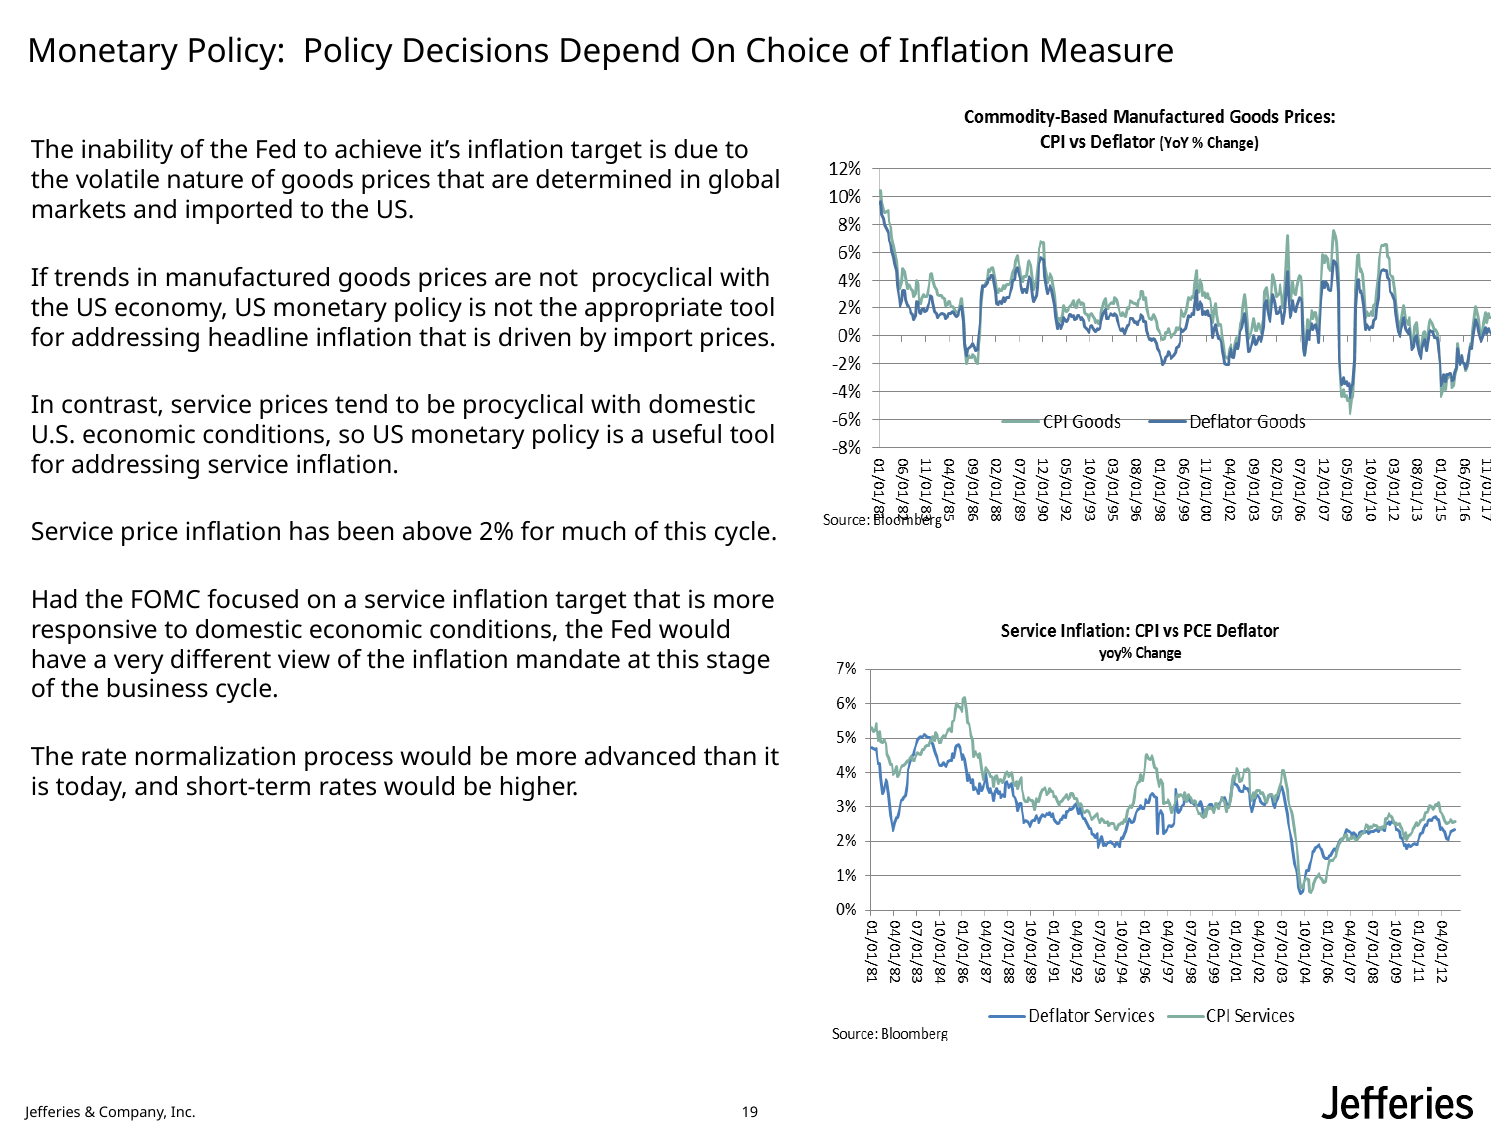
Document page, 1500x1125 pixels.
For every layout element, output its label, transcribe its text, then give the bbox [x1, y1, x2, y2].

picture [809, 602, 1472, 1052]
title Monetary Policy: Policy Decisions Depend On Choice of Inflation Measure [15, 29, 1472, 70]
picture [809, 87, 1491, 539]
text_box 19 [740, 1102, 760, 1121]
list The inability of the Fed to achieve it’s inflation target is due to the volatile nature of goods prices that are determined in global markets and imported to the US. If trends in manufactured goods prices are not procyclical with the US economy, US monetary policy is not the appropriate tool for addressing headline inflation that is driven by import prices. In contrast, service prices tend to be procyclical with domestic U.S. economic conditions, so US monetary policy is a useful tool for addressing service inflation. Service price inflation has been above 2% for much of this cycle. Had the FOMC focused on a service inflation target that is more responsive to domestic economic conditions, the Fed would have a very different view of the inflation mandate at this stage of the business cycle. The rate normalization process would be more advanced than it is today, and short-term rates would be higher. [30, 133, 788, 1043]
